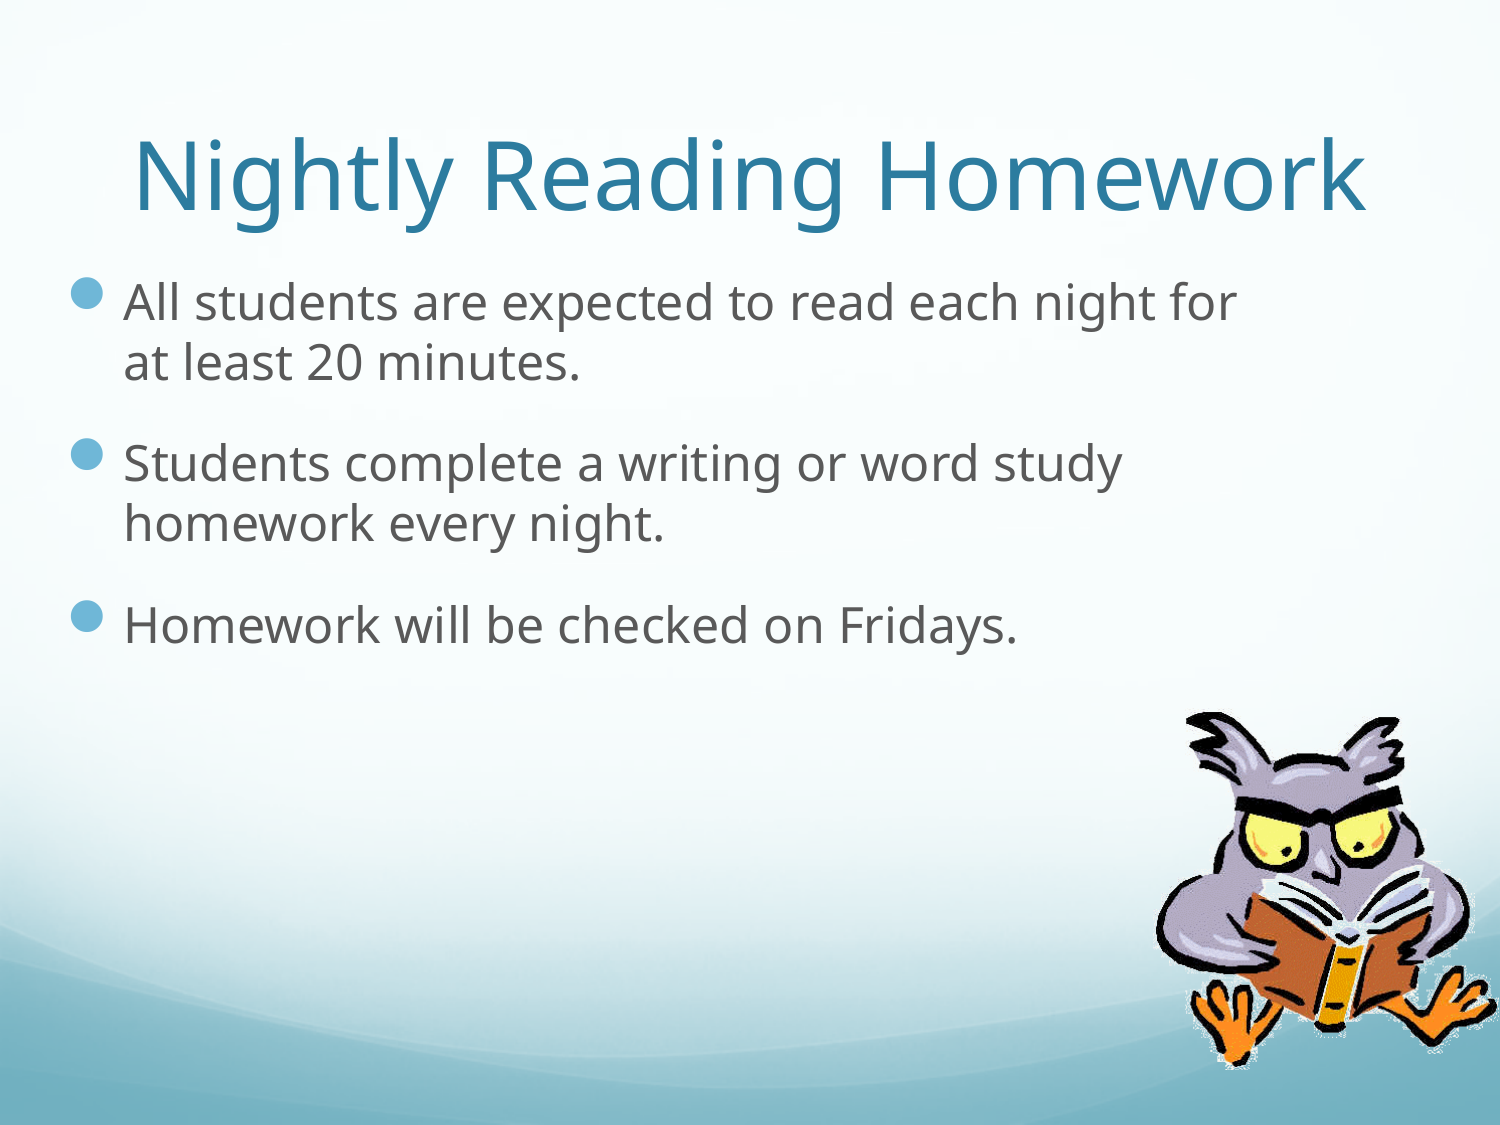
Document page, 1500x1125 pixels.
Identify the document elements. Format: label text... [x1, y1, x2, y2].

picture [1153, 707, 1500, 1070]
list All students are expected to read each night for at least 20 minutes. Students complete a writing or word study homework every night. Homework will be checked on Fridays. [51, 262, 1289, 970]
title Nightly Reading Homework [90, 17, 1410, 237]
